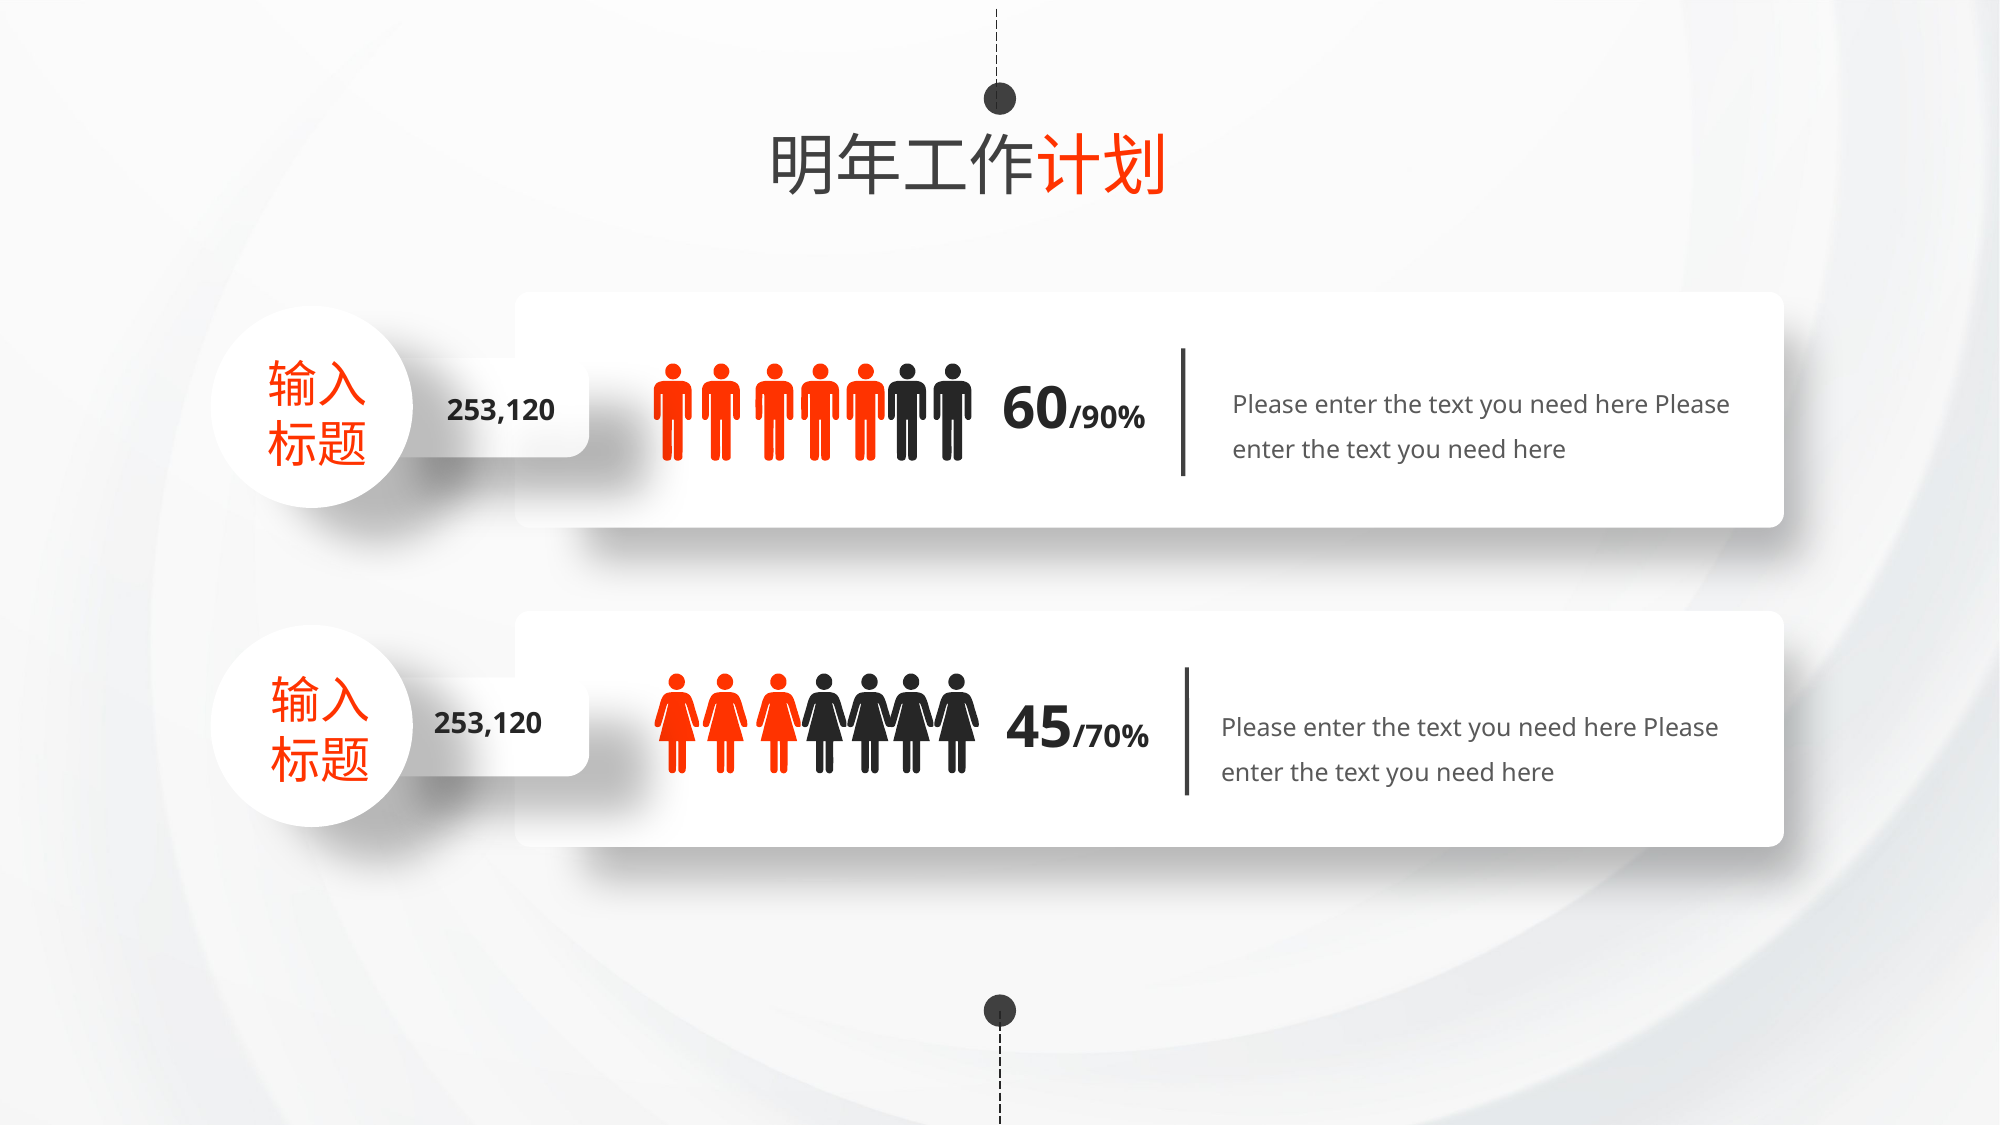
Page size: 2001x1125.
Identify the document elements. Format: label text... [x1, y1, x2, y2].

text_box 明年工作计划 [753, 115, 1247, 211]
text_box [514, 291, 1784, 528]
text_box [514, 610, 1784, 847]
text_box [210, 624, 590, 827]
picture [0, 0, 2000, 1125]
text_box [210, 305, 590, 508]
